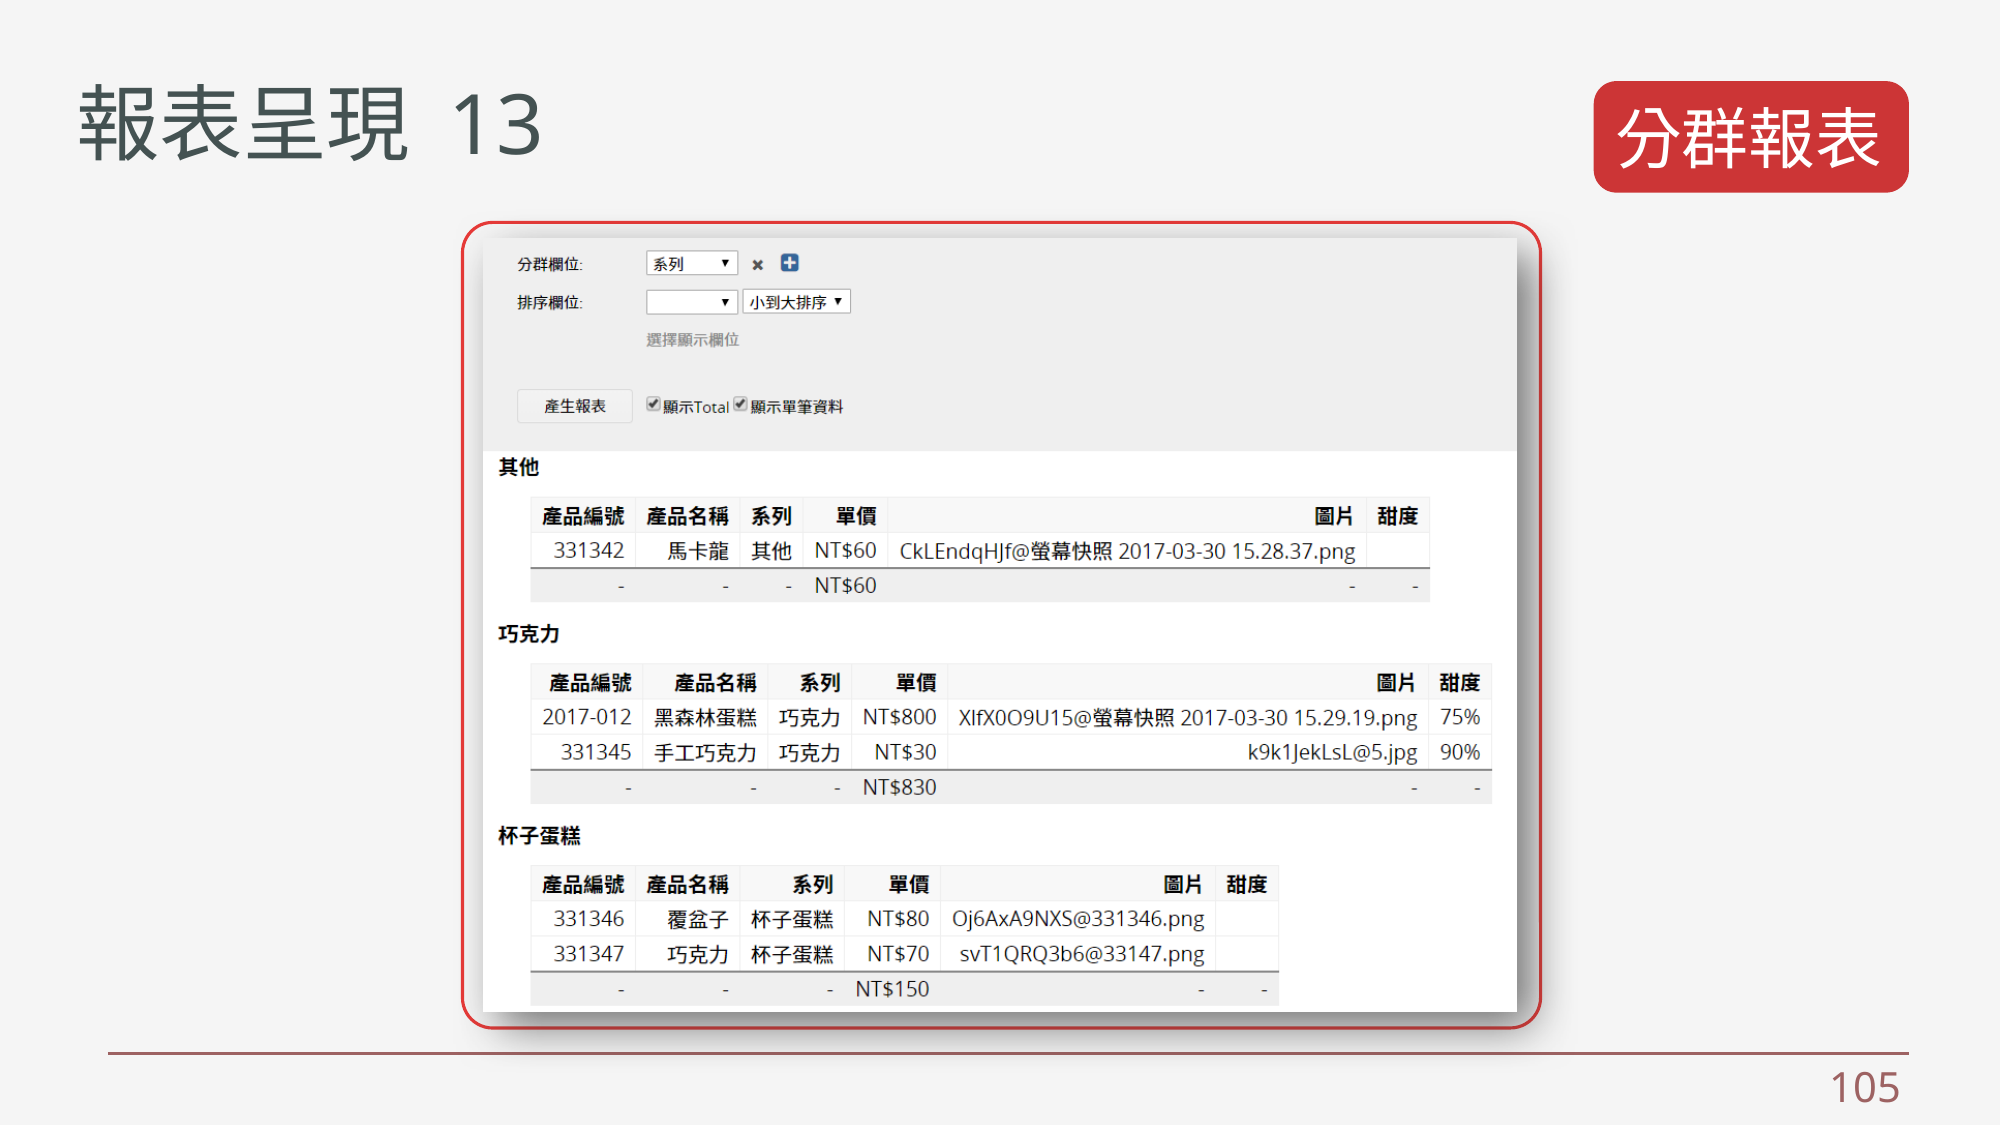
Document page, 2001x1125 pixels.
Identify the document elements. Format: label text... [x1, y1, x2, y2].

text_box 分群報表 [1592, 80, 1910, 194]
picture [483, 238, 1517, 1012]
text_box 報表呈現 13 [57, 64, 563, 179]
text_box [461, 221, 1527, 1019]
text_box 105 [1787, 1053, 1922, 1119]
